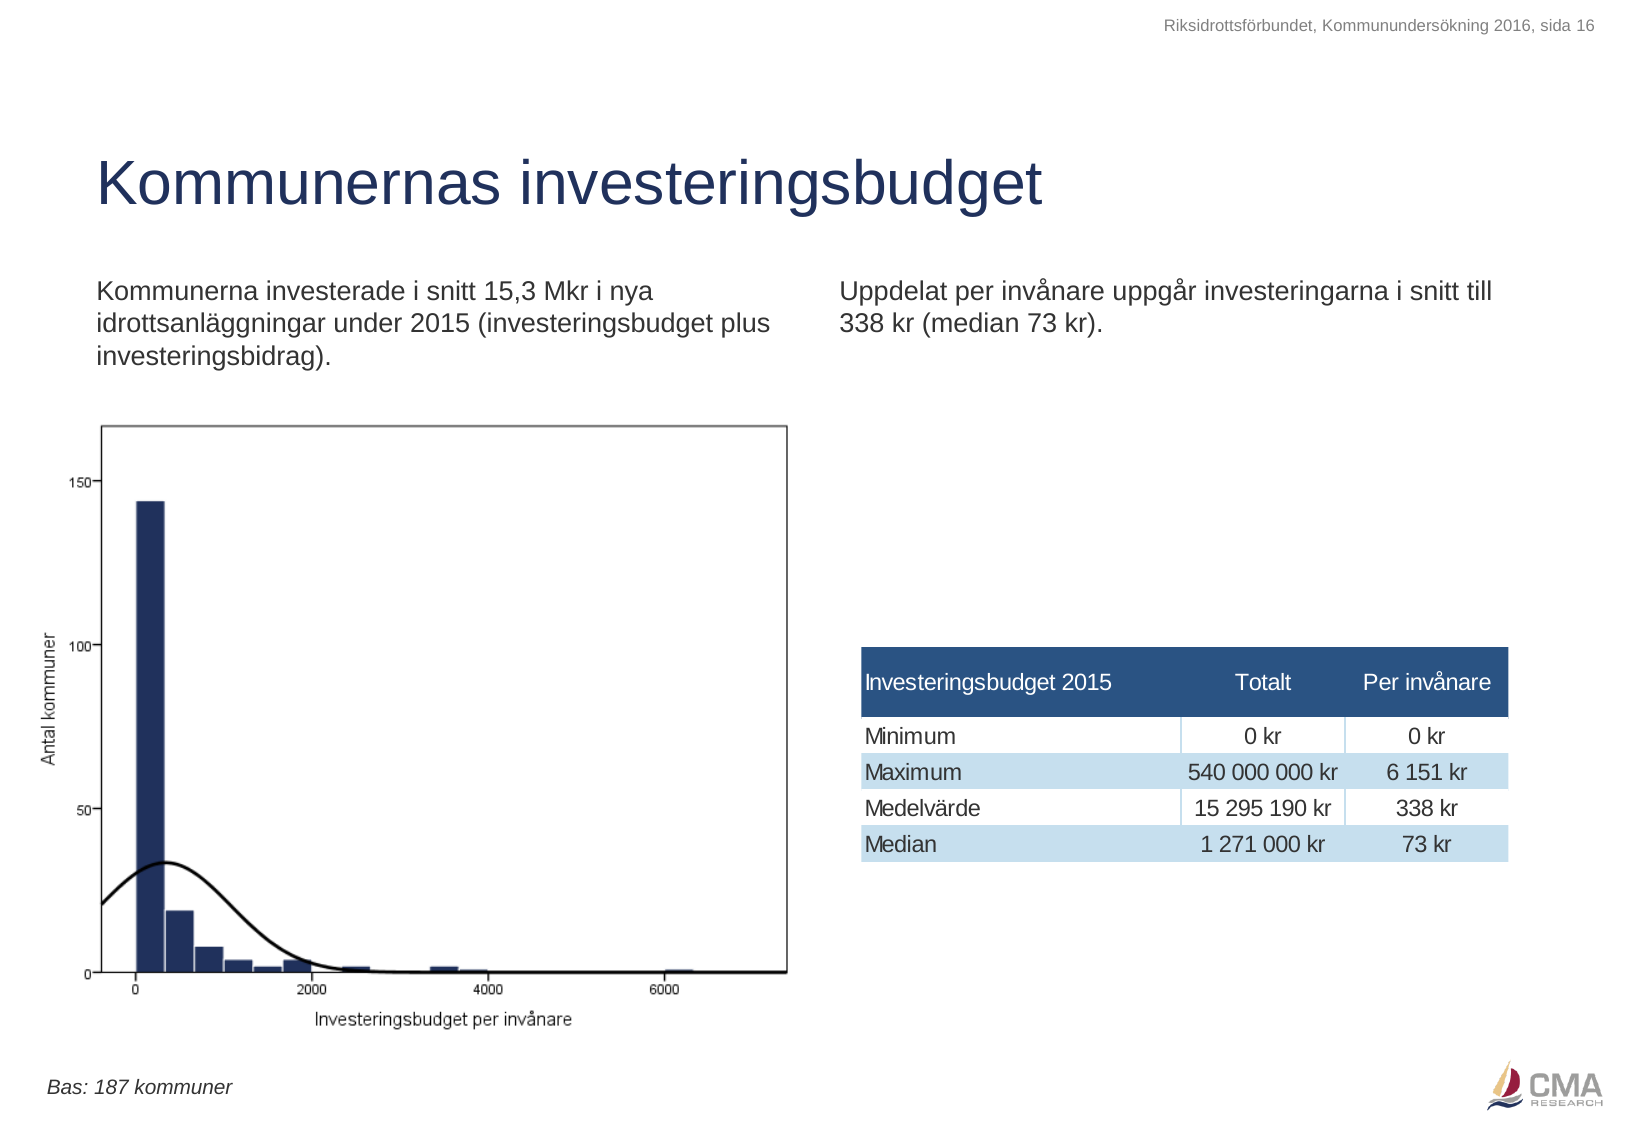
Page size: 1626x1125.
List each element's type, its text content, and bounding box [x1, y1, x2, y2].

picture [859, 645, 1511, 863]
picture [1485, 1058, 1604, 1112]
picture [20, 420, 804, 1047]
list Kommunerna investerade i snitt 15,3 Mkr i nya idrottsanläggningar under 2015 (investeringsbudget plus investeringsbidrag). [81, 265, 799, 418]
title Kommunernas investeringsbudget [81, 70, 1544, 225]
list Bas: 187 kommuner [31, 1070, 1415, 1106]
list Uppdelat per invånare uppgår investeringarna i snitt till 338 kr (median 73 kr). [824, 265, 1542, 1034]
